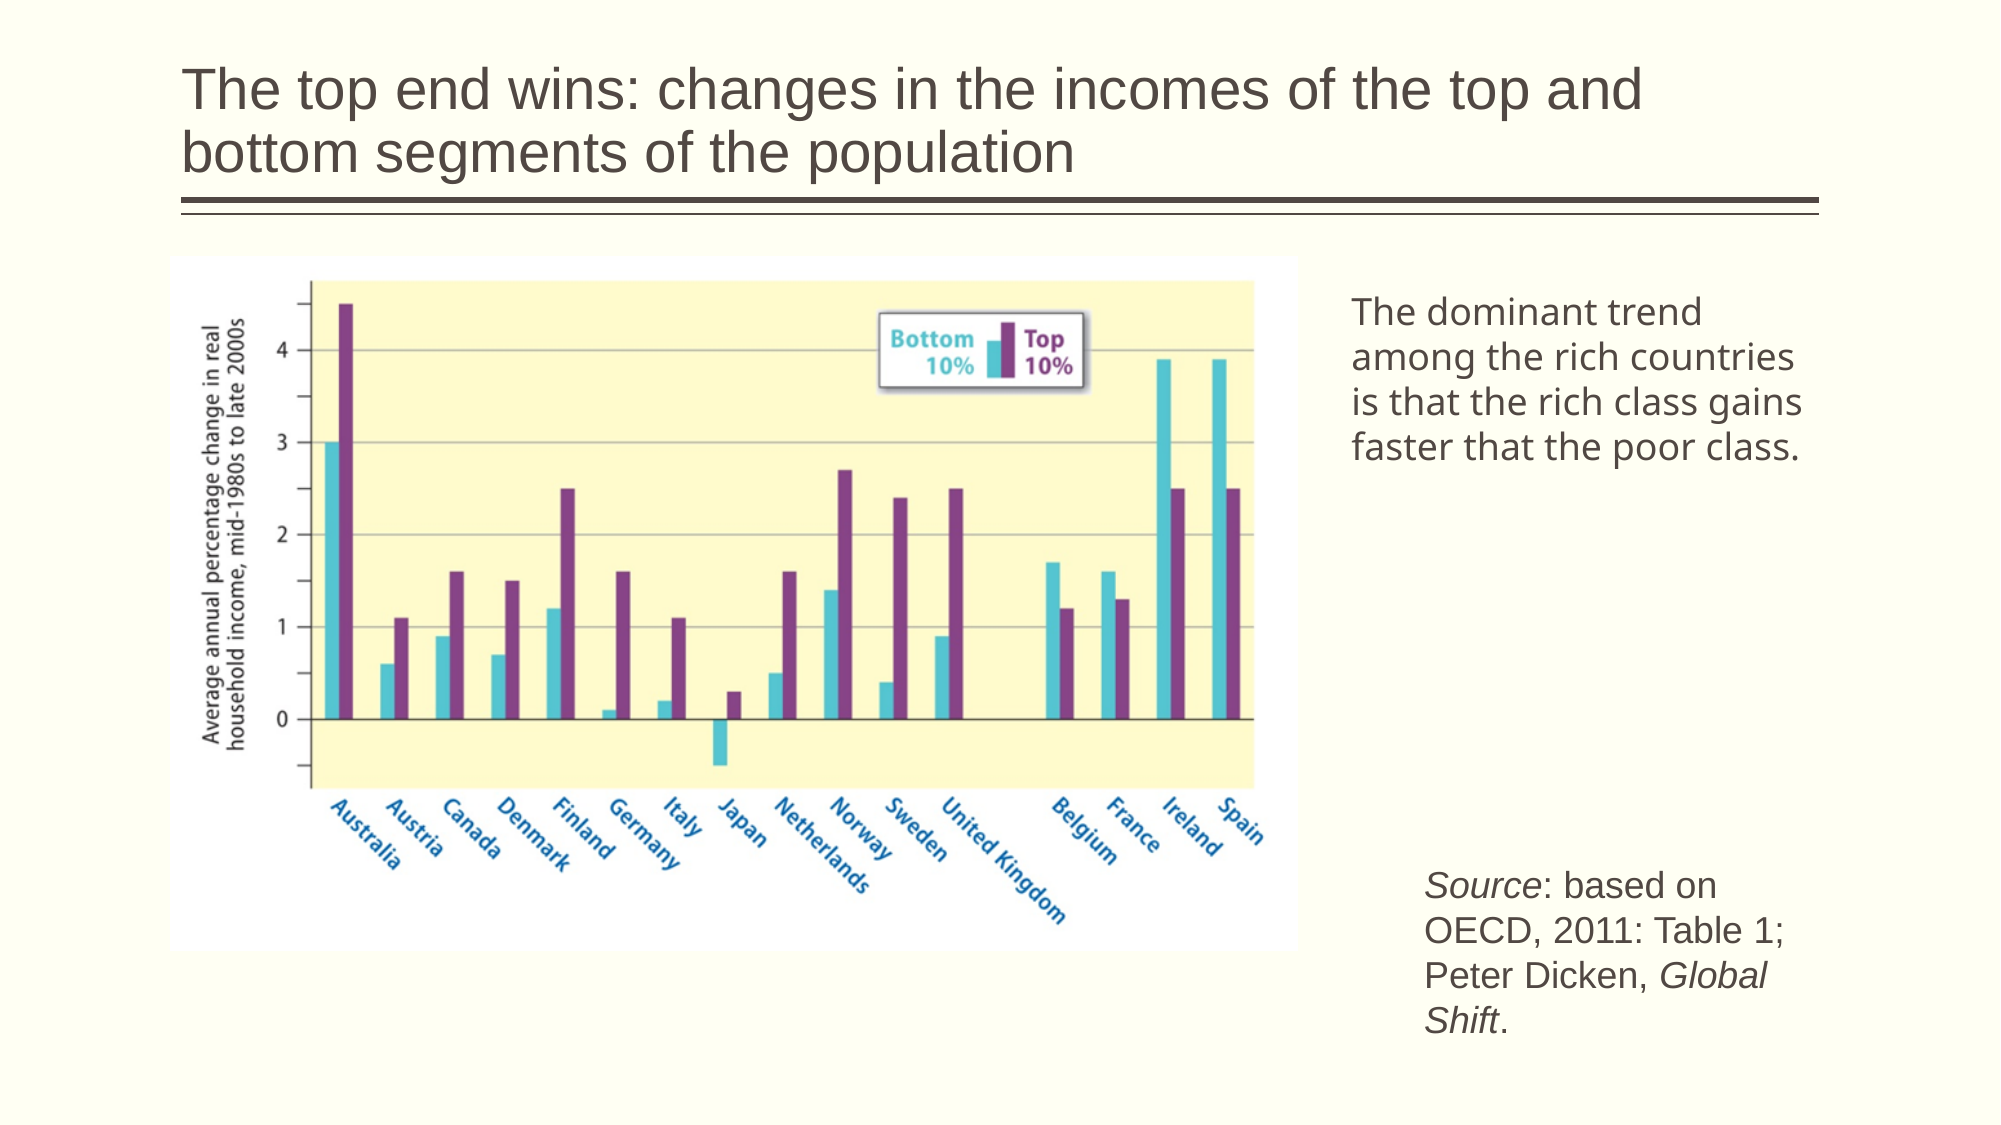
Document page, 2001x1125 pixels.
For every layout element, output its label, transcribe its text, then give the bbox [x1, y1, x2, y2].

text_box Source: based on OECD, 2011: Table 1; Peter Dicken, Global Shift. [1409, 853, 1819, 1049]
text_box The dominant trend among the rich countries is that the rich class gains faster that the poor class. [1336, 280, 1842, 476]
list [170, 256, 1298, 951]
title The top end wins: changes in the incomes of the top and bottom segments of the population [181, 12, 1819, 193]
